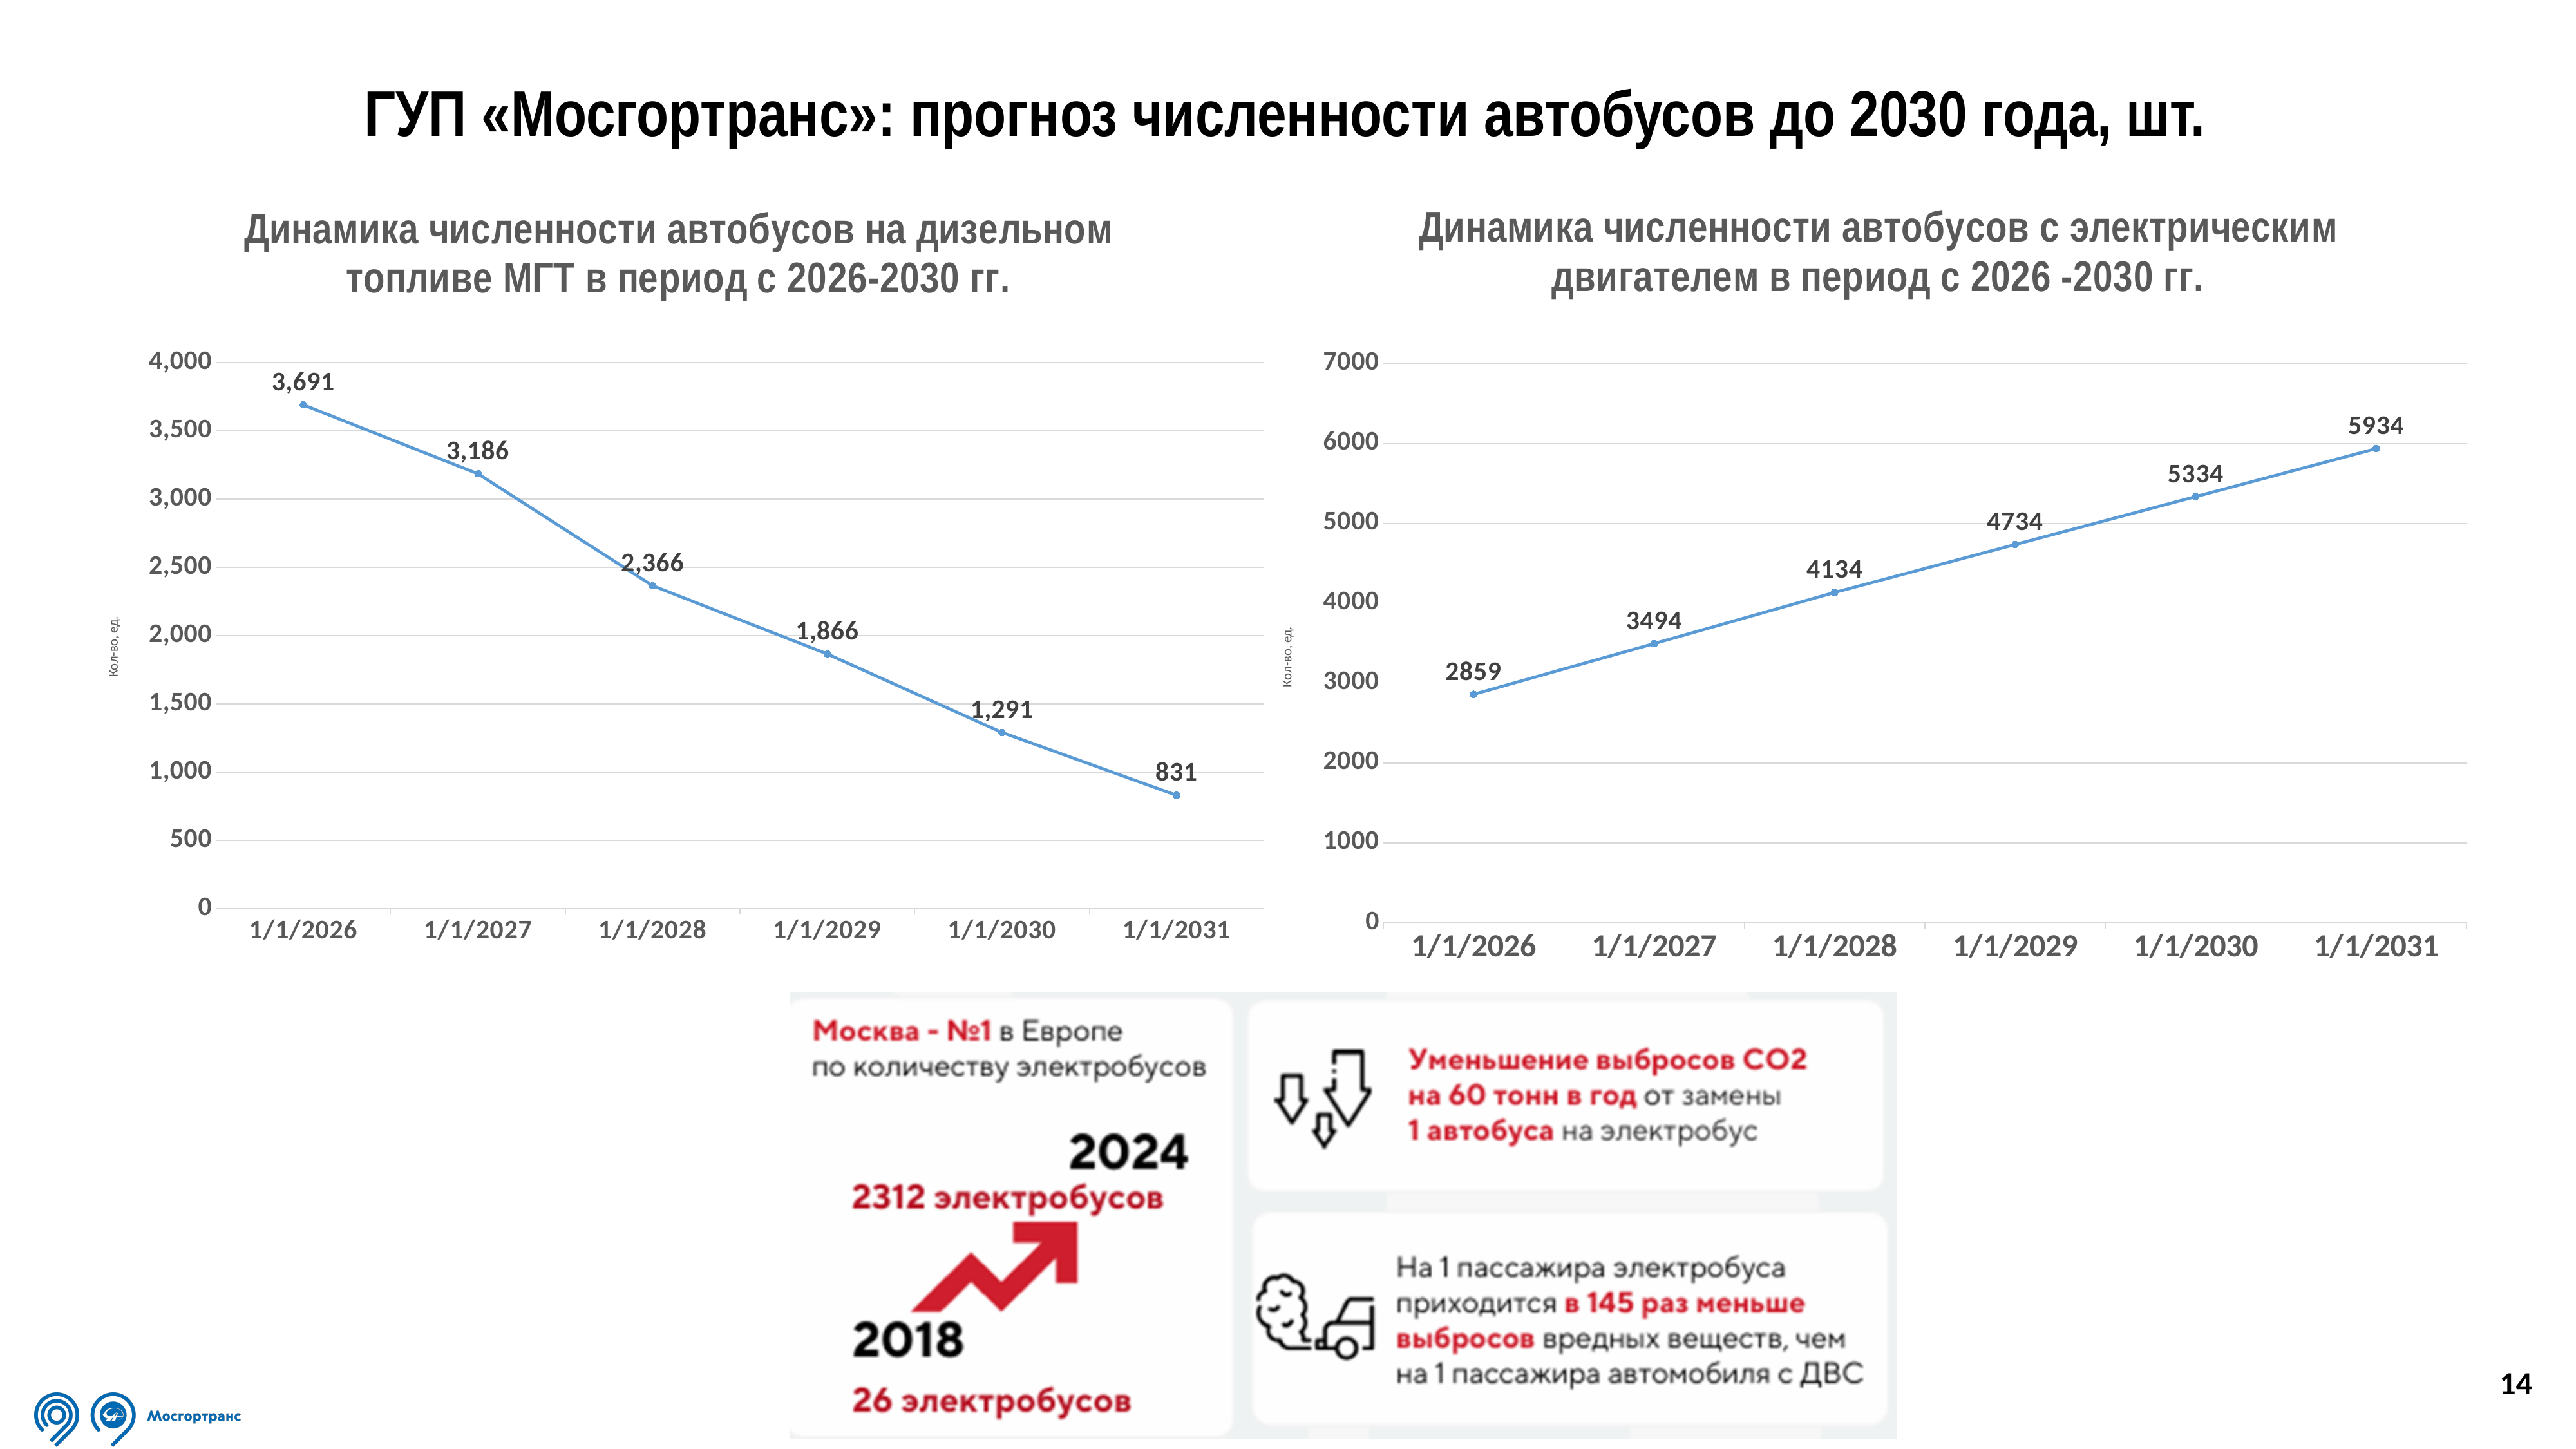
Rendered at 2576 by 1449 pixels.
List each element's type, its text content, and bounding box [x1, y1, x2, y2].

chart [86, 188, 2492, 981]
slide_number 14 [1962, 1343, 2542, 1421]
picture [790, 992, 1897, 1439]
text_box ГУП «Мосгортранс»: прогноз численности автобусов до 2030 года, шт. [124, 66, 2462, 154]
picture [34, 1392, 241, 1447]
